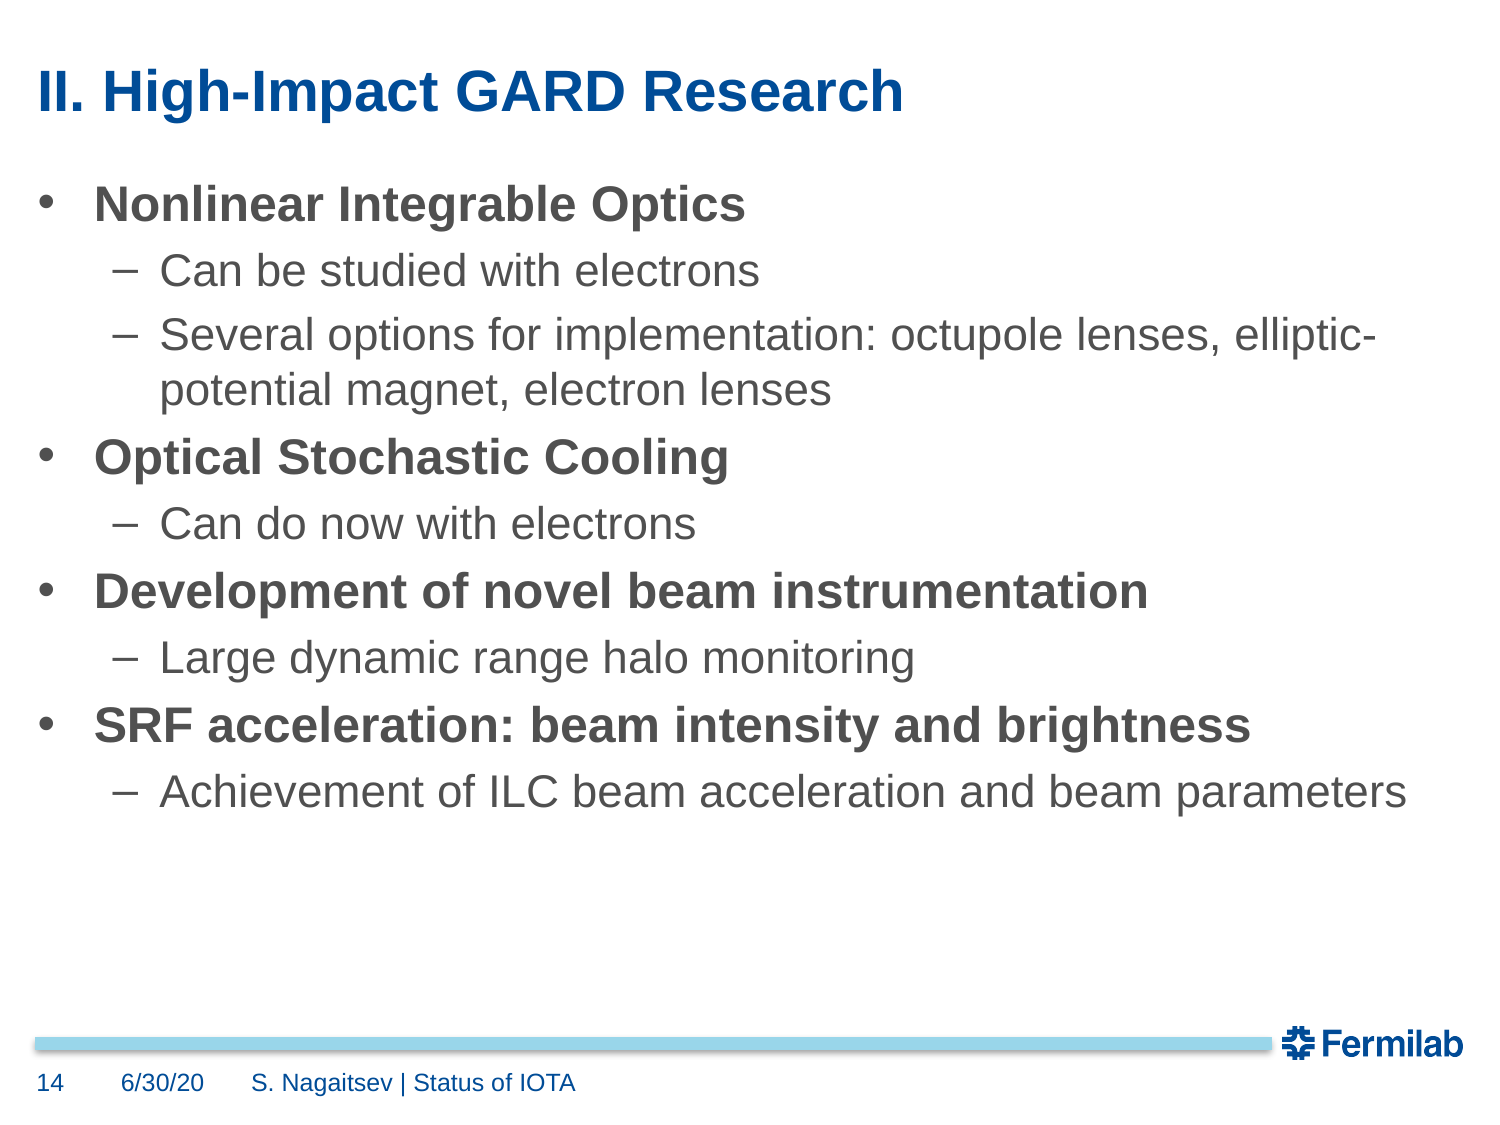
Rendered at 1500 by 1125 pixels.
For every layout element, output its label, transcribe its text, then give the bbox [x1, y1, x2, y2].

slide_number 14 [36, 1066, 105, 1106]
text_box II. High-Impact GARD Research [37, 53, 1463, 124]
text_box Nonlinear Integrable Optics Can be studied with electrons Several options for implementation: octupole lenses, elliptic-potential magnet, electron lenses Optical Stochastic Cooling Can do now with electrons Development of novel beam instrumentation Large dynamic range halo monitoring SRF acceleration: beam intensity and brightness Achievement of ILC beam acceleration and beam parameters [37, 171, 1461, 1002]
picture [1282, 1026, 1463, 1060]
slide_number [120, 1066, 232, 1107]
footer S. Nagaitsev | Status of IOTA [251, 1066, 1279, 1107]
